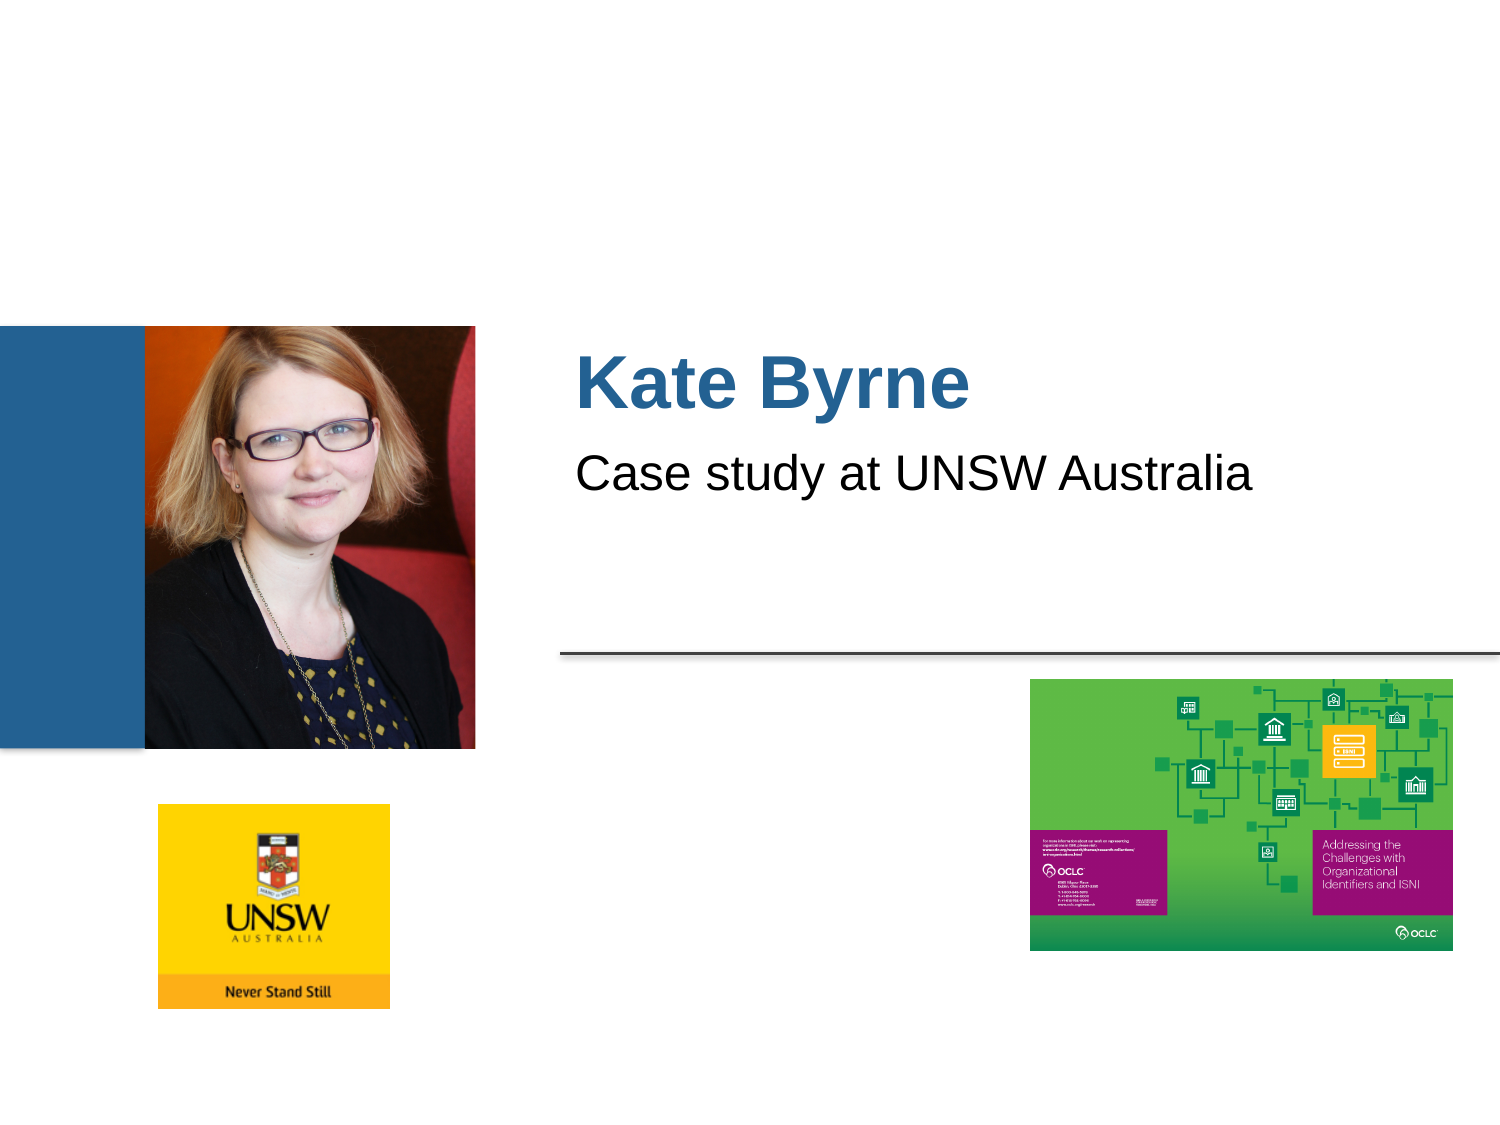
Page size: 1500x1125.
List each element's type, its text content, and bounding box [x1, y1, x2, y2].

picture [1029, 679, 1453, 952]
list Case study at UNSW Australia [560, 433, 1500, 573]
list Kate Byrne [560, 326, 1500, 433]
picture [157, 804, 390, 1009]
picture [144, 326, 476, 749]
